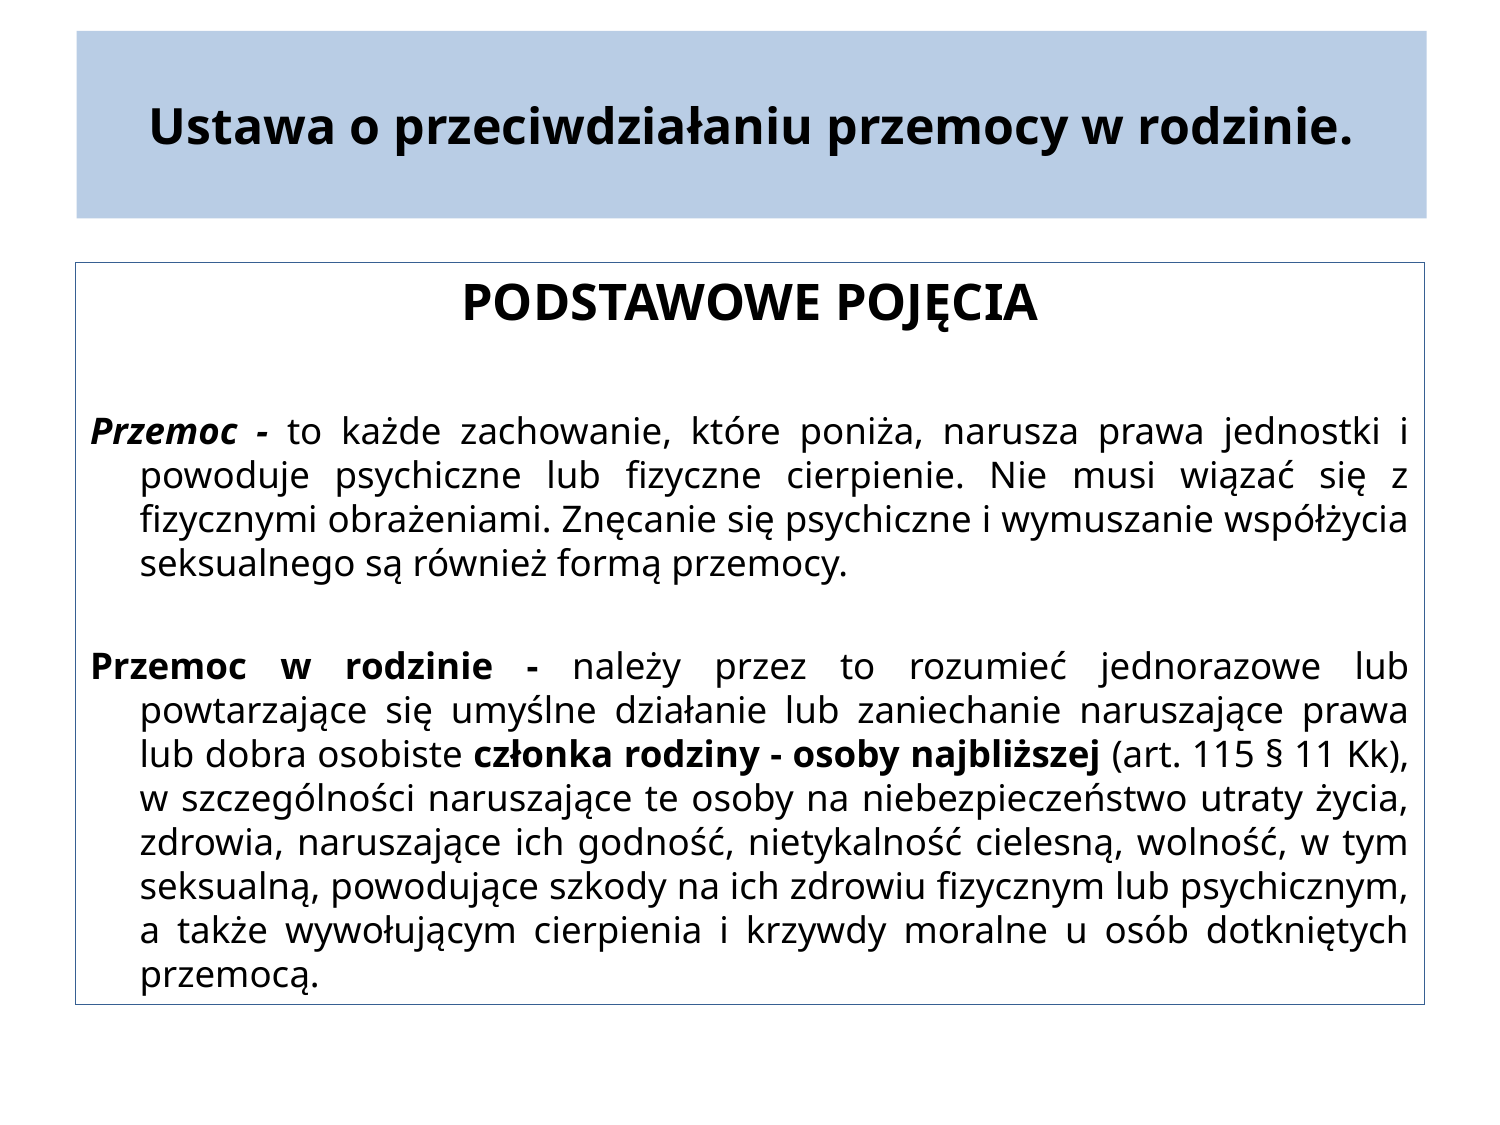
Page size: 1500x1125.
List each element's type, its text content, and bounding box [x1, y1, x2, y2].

title Ustawa o przeciwdziałaniu przemocy w rodzinie. [76, 30, 1427, 219]
list PODSTAWOWE POJĘCIA Przemoc - to każde zachowanie, które poniża, narusza prawa jednostki i powoduje psychiczne lub fizyczne cierpienie. Nie musi wiązać się z fizycznymi obrażeniami. Znęcanie się psychiczne i wymuszanie współżycia seksualnego są również formą przemocy. Przemoc w rodzinie - należy przez to rozumieć jednorazowe lub powtarzające się umyślne działanie lub zaniechanie naruszające prawa lub dobra osobiste członka rodziny - osoby najbliższej (art. 115 § 11 Kk), w szczególności naruszające te osoby na niebezpieczeństwo utraty życia, zdrowia, naruszające ich godność, nietykalność cielesną, wolność, w tym seksualną, powodujące szkody na ich zdrowiu fizycznym lub psychicznym, a także wywołującym cierpienia i krzywdy moralne u osób dotkniętych przemocą. [75, 262, 1425, 1005]
